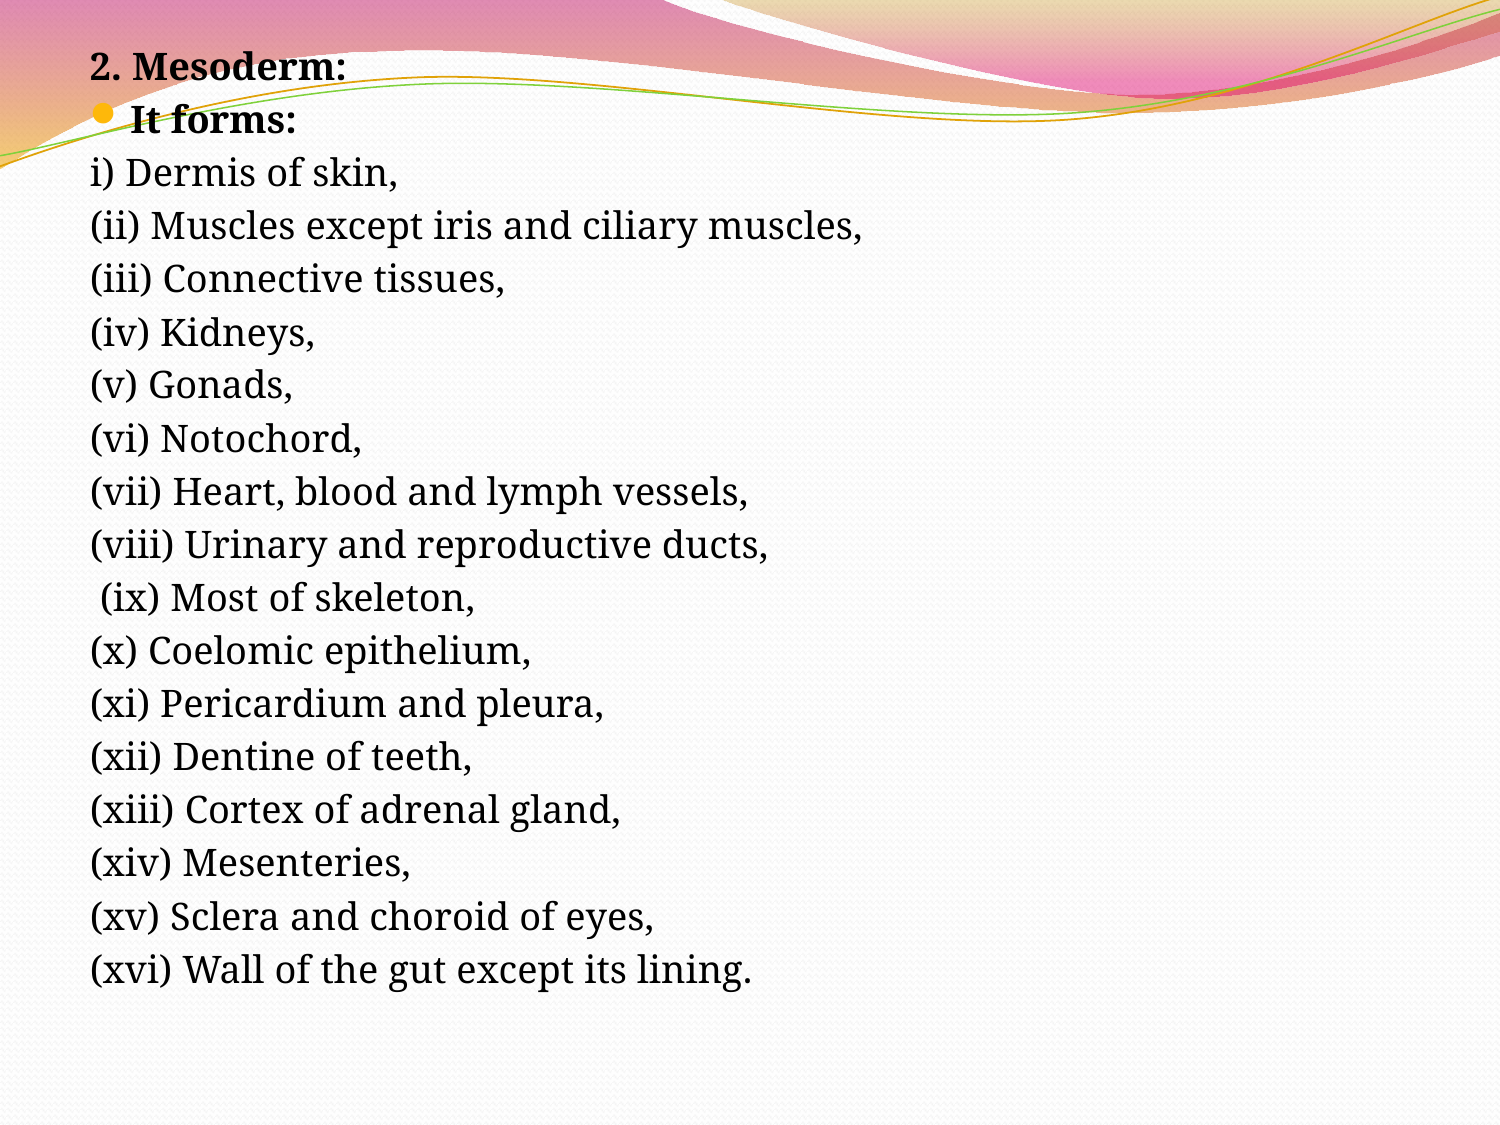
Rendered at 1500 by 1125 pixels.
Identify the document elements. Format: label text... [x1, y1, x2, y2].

list 2. Mesoderm: It forms: i) Dermis of skin, (ii) Muscles except iris and ciliary muscles, (iii) Connective tissues, (iv) Kidneys, (v) Gonads, (vi) Notochord, (vii) Heart, blood and lymph vessels, (viii) Urinary and reproductive ducts, (ix) Most of skeleton, (x) Coelomic epithelium, (xi) Pericardium and pleura, (xii) Dentine of teeth, (xiii) Cortex of adrenal gland, (xiv) Mesenteries, (xv) Sclera and choroid of eyes, (xvi) Wall of the gut except its lining. [75, 35, 1425, 1005]
